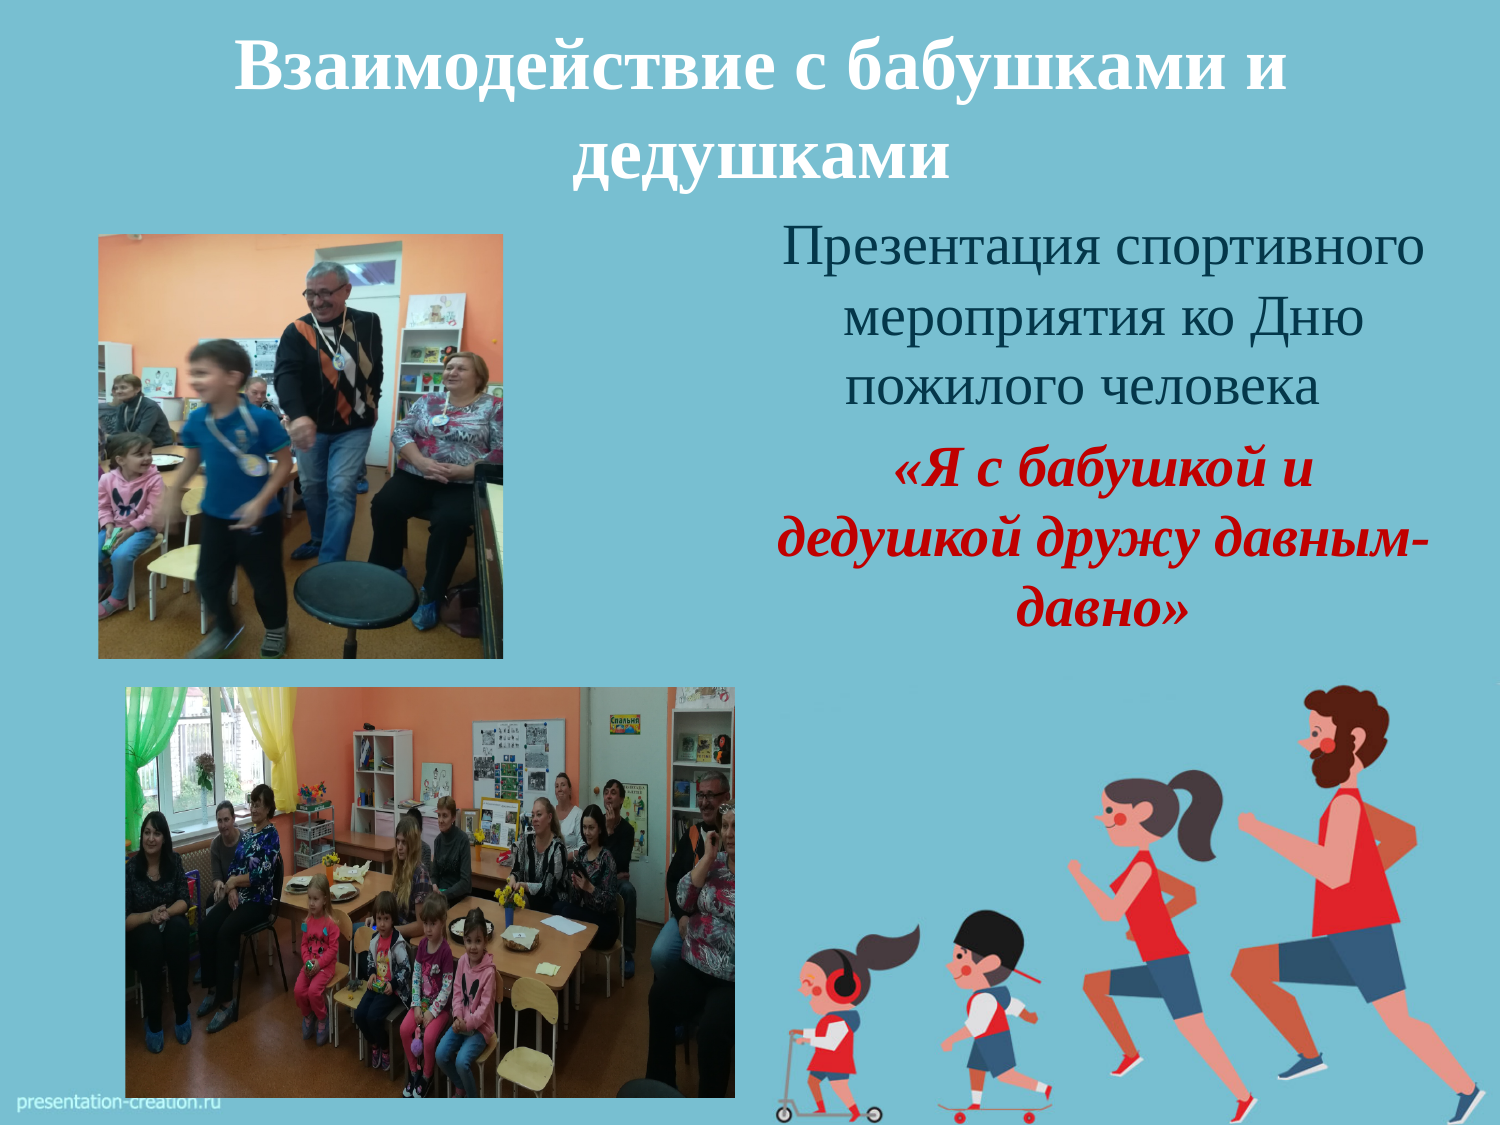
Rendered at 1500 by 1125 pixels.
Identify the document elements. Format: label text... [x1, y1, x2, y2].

picture [0, 0, 1500, 1125]
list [98, 234, 504, 659]
list Презентация спортивного мероприятия ко Дню пожилого человека «Я с бабушкой и дедушкой дружу давным-давно» [750, 199, 1459, 998]
title Взаимодействие с бабушками и дедушками [41, 7, 1483, 202]
